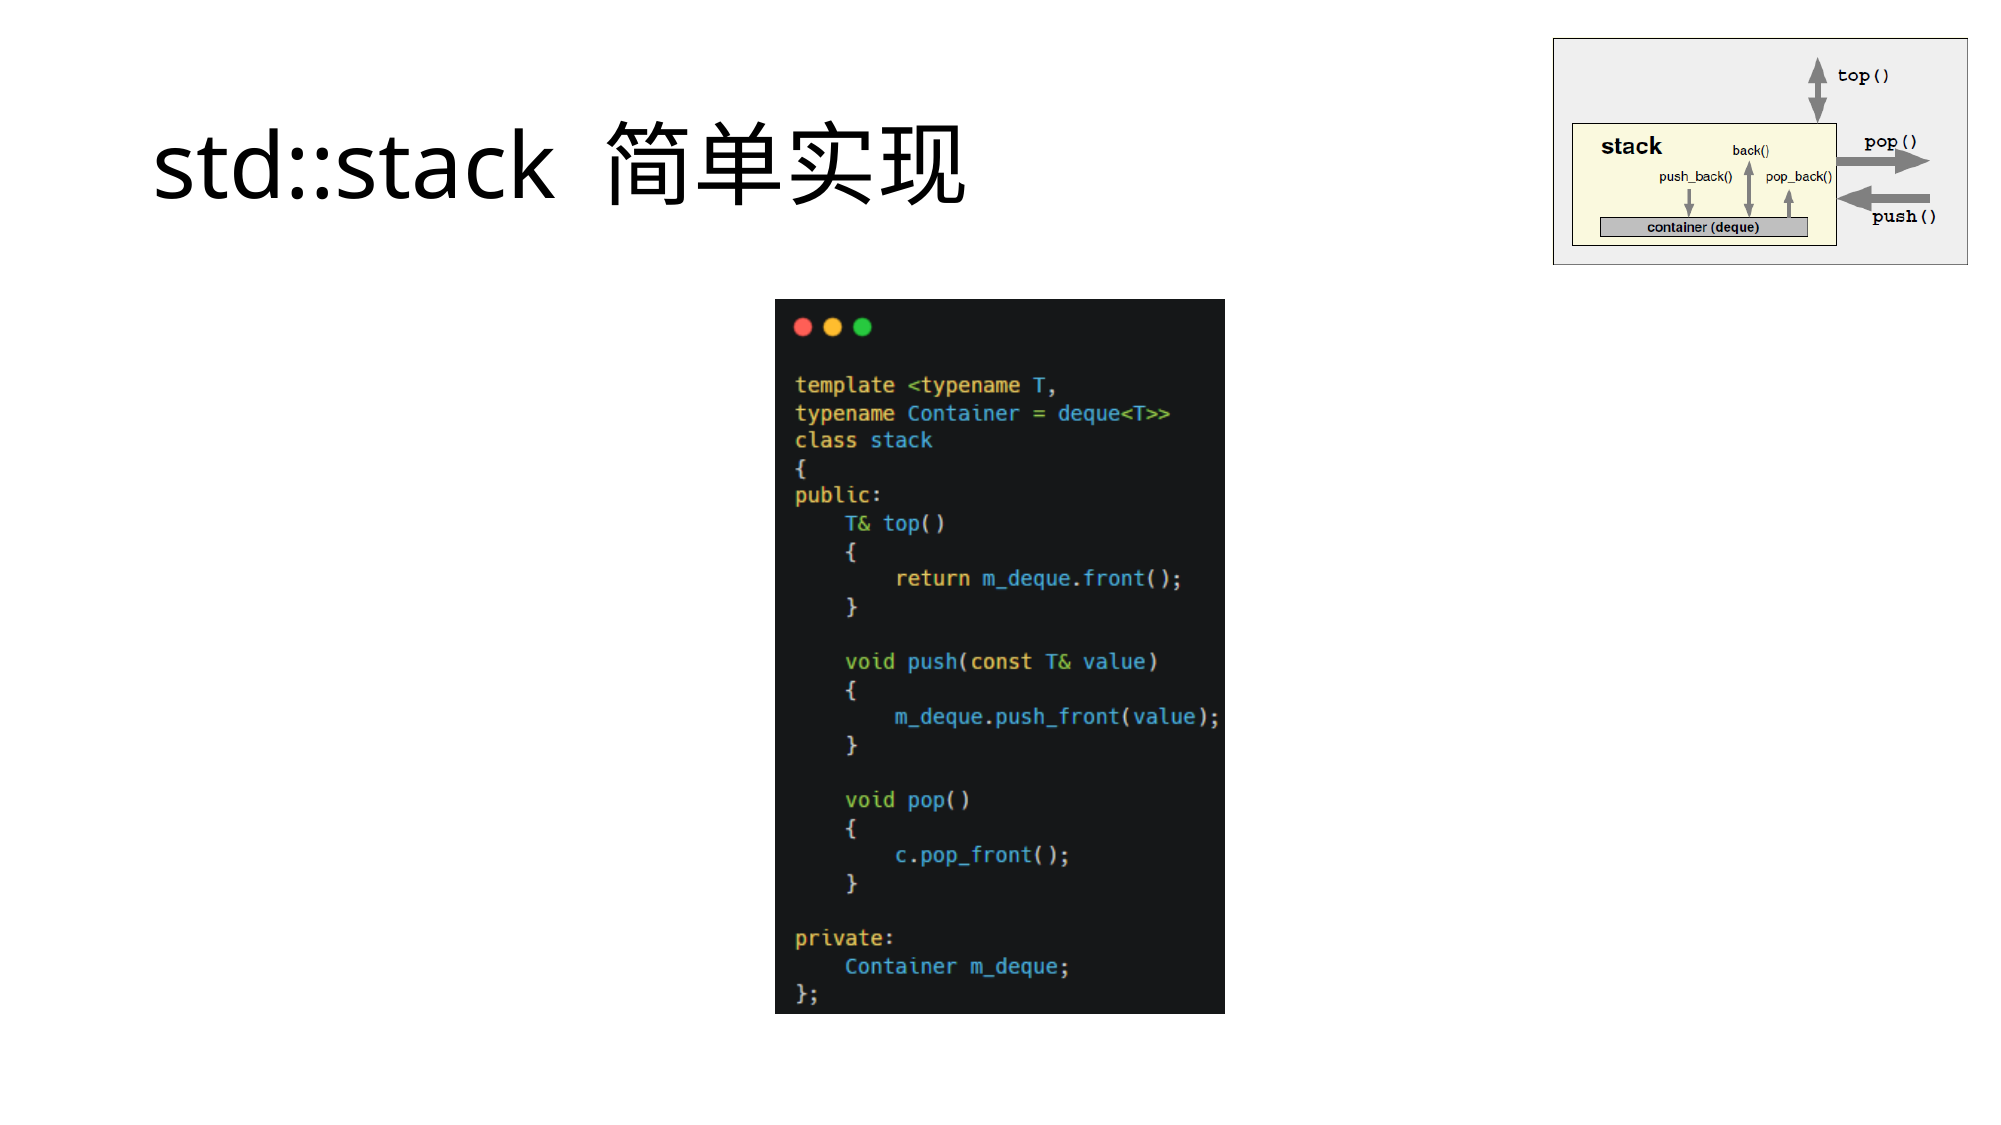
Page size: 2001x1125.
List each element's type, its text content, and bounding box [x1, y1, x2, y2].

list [775, 299, 1225, 1014]
title std::stack 简单实现 [137, 59, 1863, 278]
picture [1552, 37, 1968, 265]
